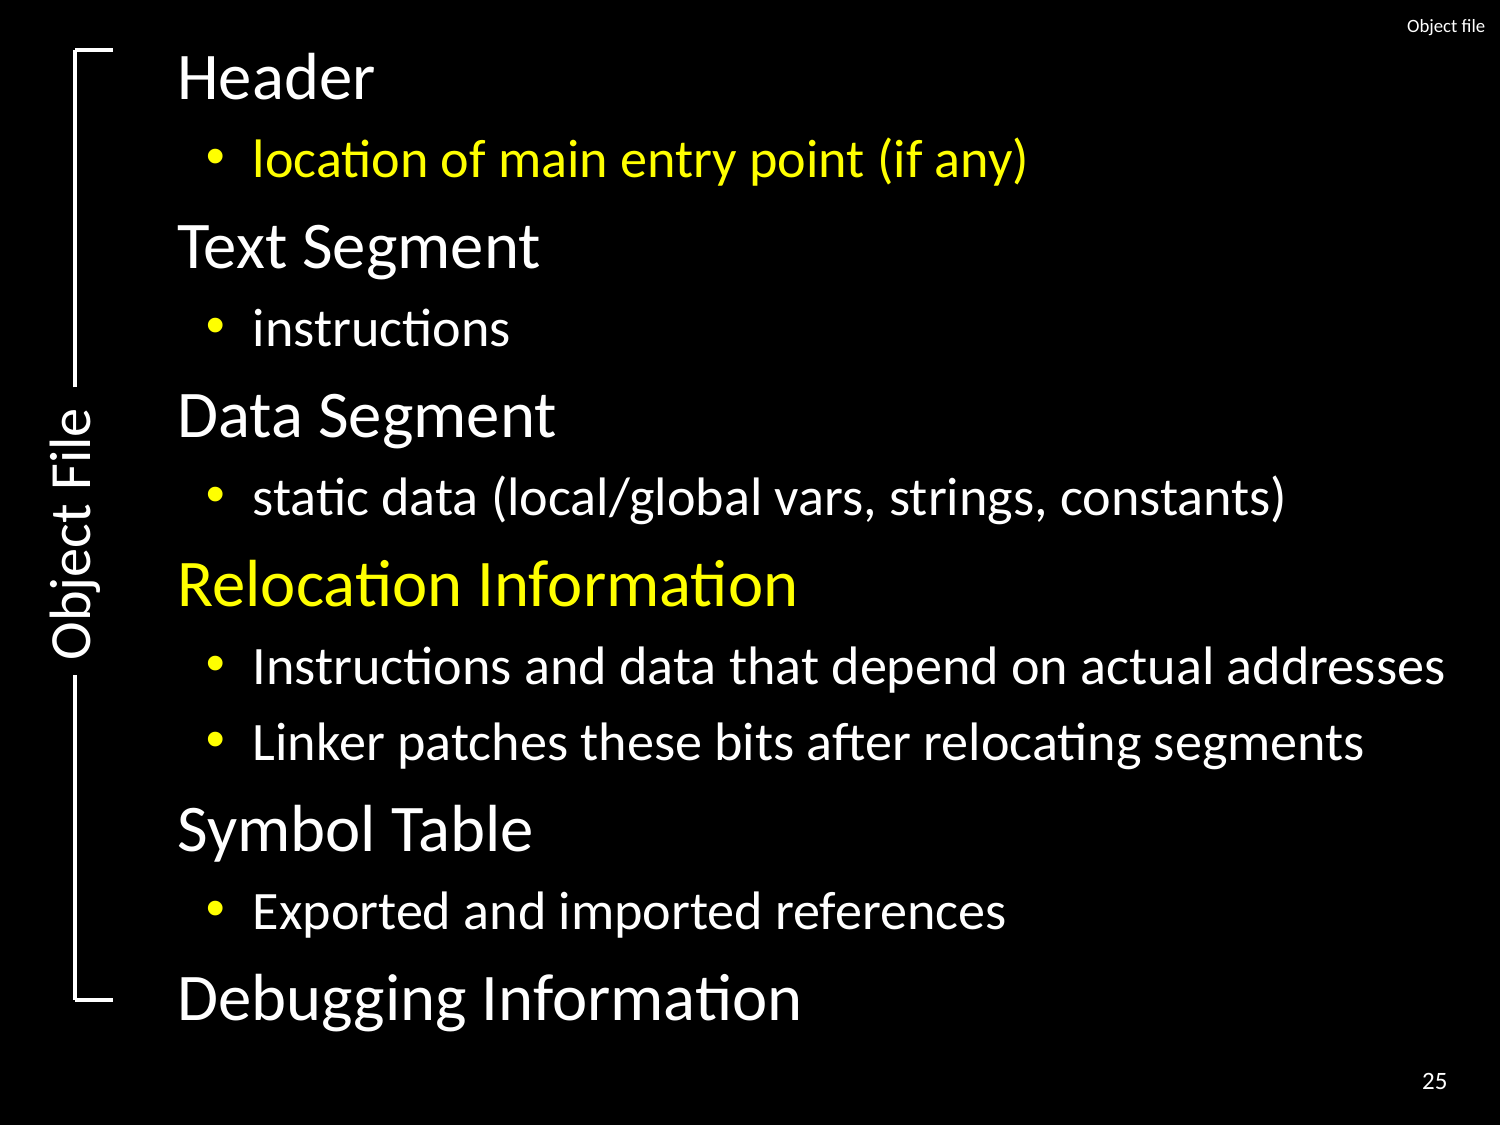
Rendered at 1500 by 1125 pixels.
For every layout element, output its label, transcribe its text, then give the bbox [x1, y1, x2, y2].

text_box Object File [24, 362, 110, 676]
list Header location of main entry point (if any) Text Segment instructions Data Segment static data (local/global vars, strings, constants) Relocation Information Instructions and data that depend on actual addresses Linker patches these bits after relocating segments Symbol Table Exported and imported references Debugging Information [162, 24, 1475, 1038]
title Object file [924, 0, 1500, 50]
